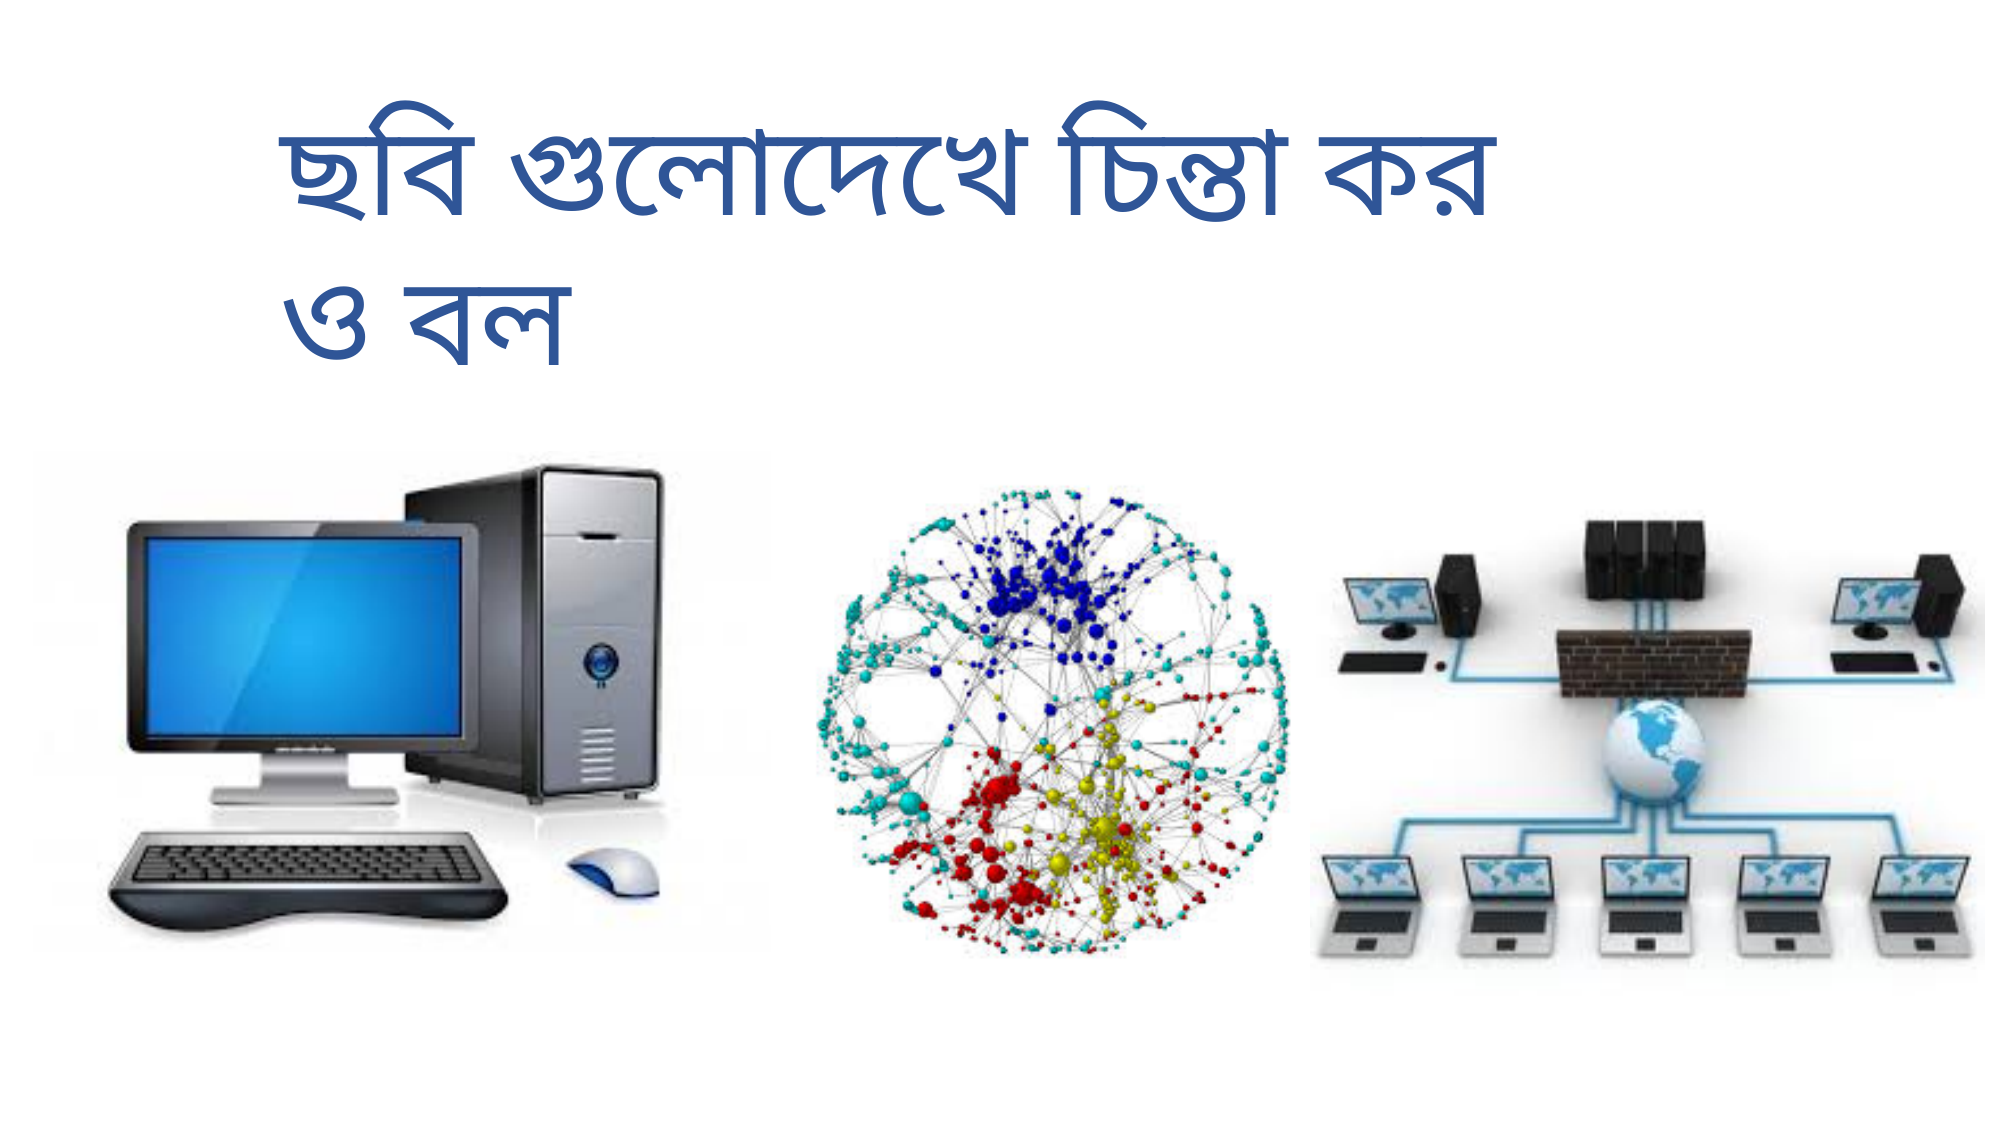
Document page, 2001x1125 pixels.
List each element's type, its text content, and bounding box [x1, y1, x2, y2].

text_box ছবি গুলোদেখে চিন্তা কর ও বল [266, 83, 1557, 399]
picture [33, 451, 771, 952]
picture [799, 468, 1985, 996]
